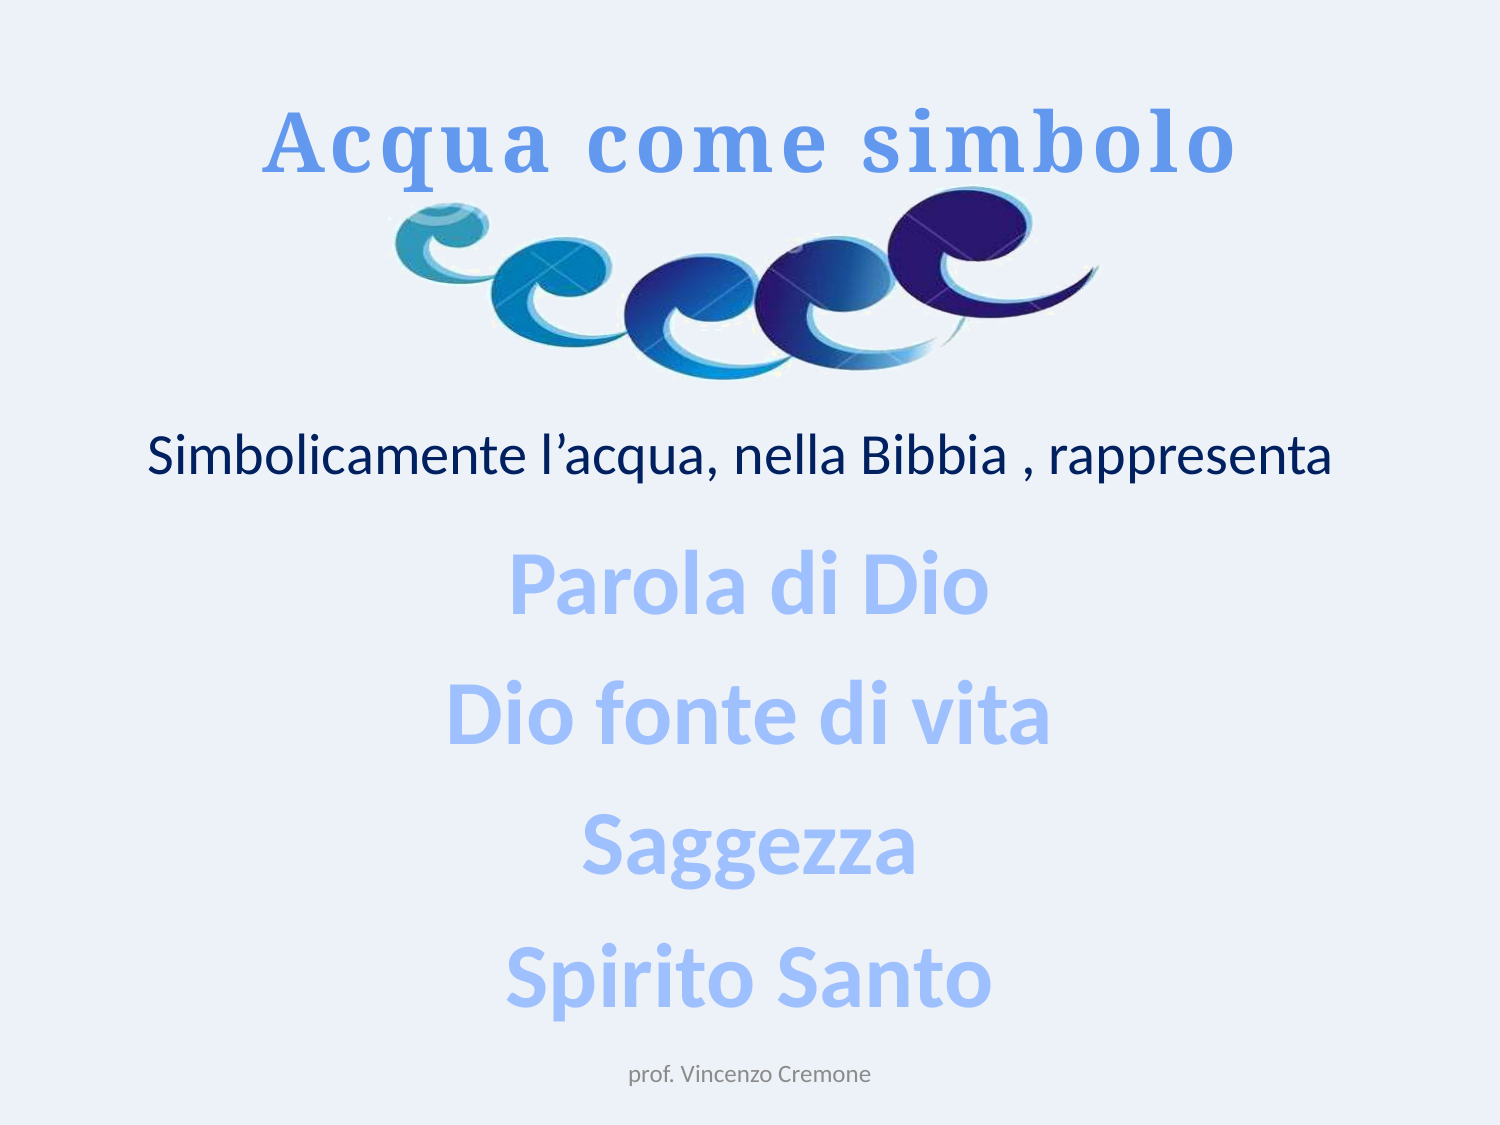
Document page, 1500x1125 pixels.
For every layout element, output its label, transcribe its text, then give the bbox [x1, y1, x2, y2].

picture [388, 184, 1112, 386]
text_box Spirito Santo [472, 908, 1028, 1034]
footer prof. Vincenzo Cremone [512, 1042, 988, 1103]
text_box Saggezza [472, 775, 1028, 900]
title Acqua come simbolo [75, 45, 1425, 233]
text_box Dio fonte di vita [419, 645, 1081, 770]
text_box Simbolicamente l’acqua, nella Bibbia , rappresenta [132, 408, 1368, 494]
text_box Parola di Dio [472, 515, 1028, 640]
